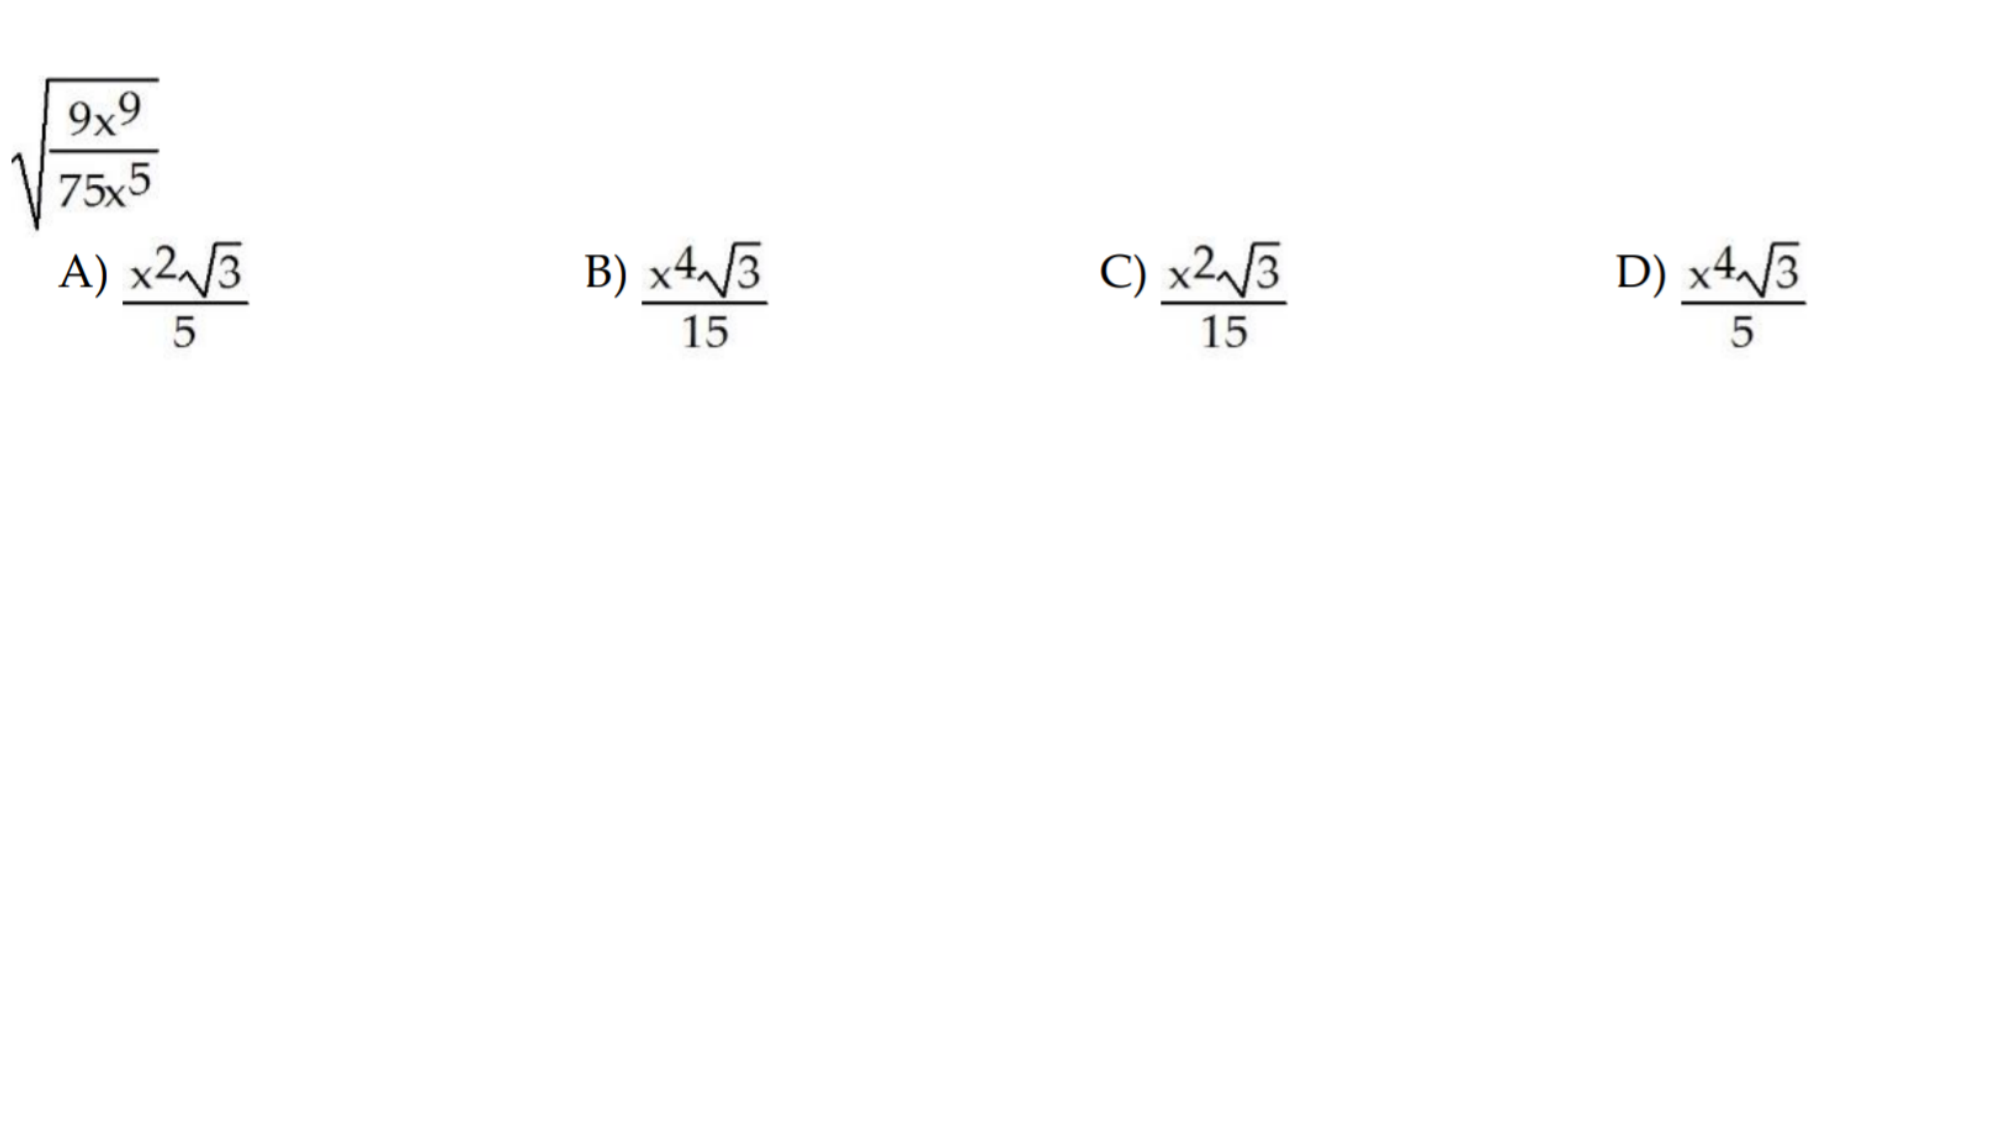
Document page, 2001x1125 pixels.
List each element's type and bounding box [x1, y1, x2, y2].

picture [8, 46, 1840, 368]
